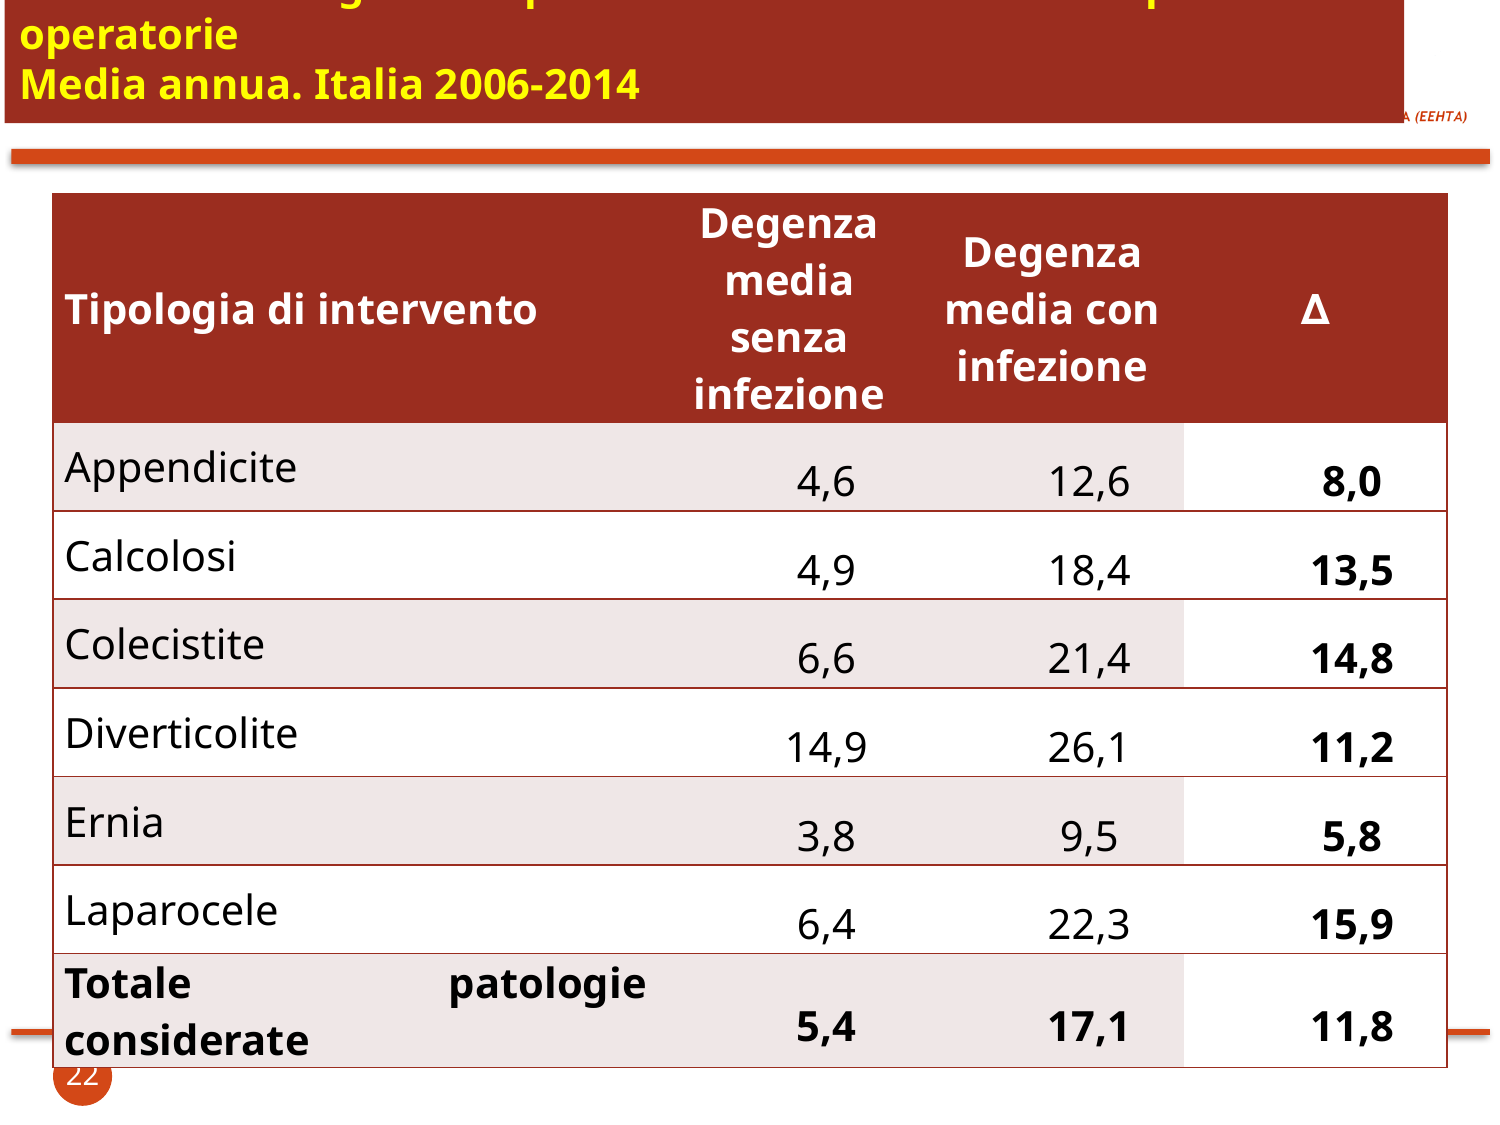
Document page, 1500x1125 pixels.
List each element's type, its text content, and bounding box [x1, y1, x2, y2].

table_cell Laparocele [54, 866, 658, 953]
table_cell 5,8 [1184, 777, 1446, 864]
table_cell 14,8 [1184, 600, 1446, 687]
table_cell Calcolosi [54, 512, 658, 598]
table_cell 22,3 [921, 866, 1184, 953]
table_header Tipologia di intervento [54, 195, 658, 421]
table_cell Ernia [54, 777, 658, 864]
table_cell 3,8 [658, 777, 921, 864]
table_cell 4,9 [658, 512, 921, 598]
table_cell 14,9 [658, 689, 921, 776]
table_cell 21,4 [921, 600, 1184, 687]
table_header Degenza media senza infezione [658, 195, 921, 421]
table_cell 12,6 [921, 423, 1184, 510]
table_cell 18,4 [921, 512, 1184, 598]
table_cell 6,4 [658, 866, 921, 953]
table_cell 15,9 [1184, 866, 1446, 953]
table_cell 13,5 [1184, 512, 1446, 598]
table_header ∆ [1184, 195, 1446, 421]
table_cell Totale patologie considerate [54, 954, 658, 1067]
table_cell Diverticolite [54, 689, 658, 776]
title Durata della degenza in presenza/assenza di infezioni post-operatorie Media annua. Italia 2006-2014 [4, 0, 1405, 124]
table_cell 11,8 [1184, 954, 1446, 1067]
table_cell 6,6 [658, 600, 921, 687]
table_cell 9,5 [921, 777, 1184, 864]
table_cell Colecistite [54, 600, 658, 687]
table_cell Appendicite [54, 423, 658, 510]
table_cell 8,0 [1184, 423, 1446, 510]
table_header Degenza media con infezione [921, 195, 1184, 421]
table_cell 5,4 [658, 954, 921, 1067]
picture [1219, 43, 1471, 126]
table_cell 17,1 [921, 954, 1184, 1067]
table_cell 4,6 [658, 423, 921, 510]
table_cell 11,2 [1184, 689, 1446, 776]
table_cell 26,1 [921, 689, 1184, 776]
slide_number 22 [53, 1068, 113, 1106]
